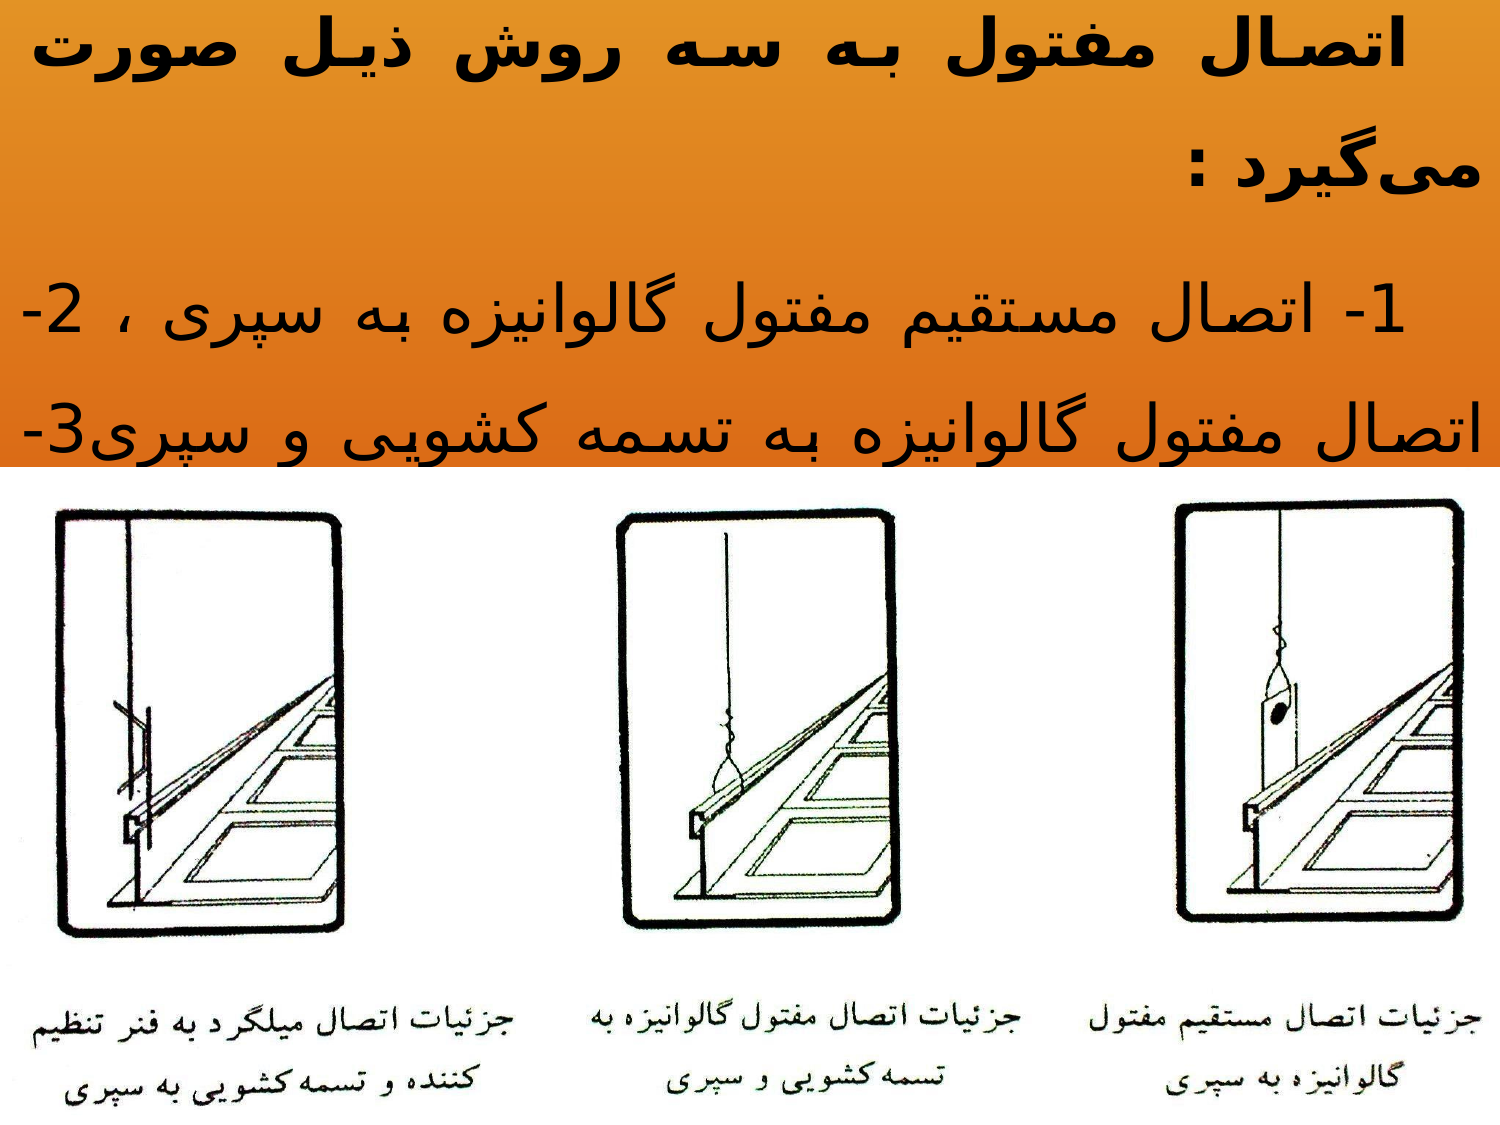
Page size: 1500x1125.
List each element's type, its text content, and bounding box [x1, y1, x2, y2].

list اتصال مفتول به سه روش ذیل صورت می‌گیرد : 1- اتصال مستقیم مفتول گالوانیزه به سپری ، 2- اتصال مفتول گالوانیزه به تسمه کشویی و سپری3- اتصال میلگرد به فنر تنظیم کننده [0, 7, 1500, 467]
picture [0, 467, 1500, 1125]
